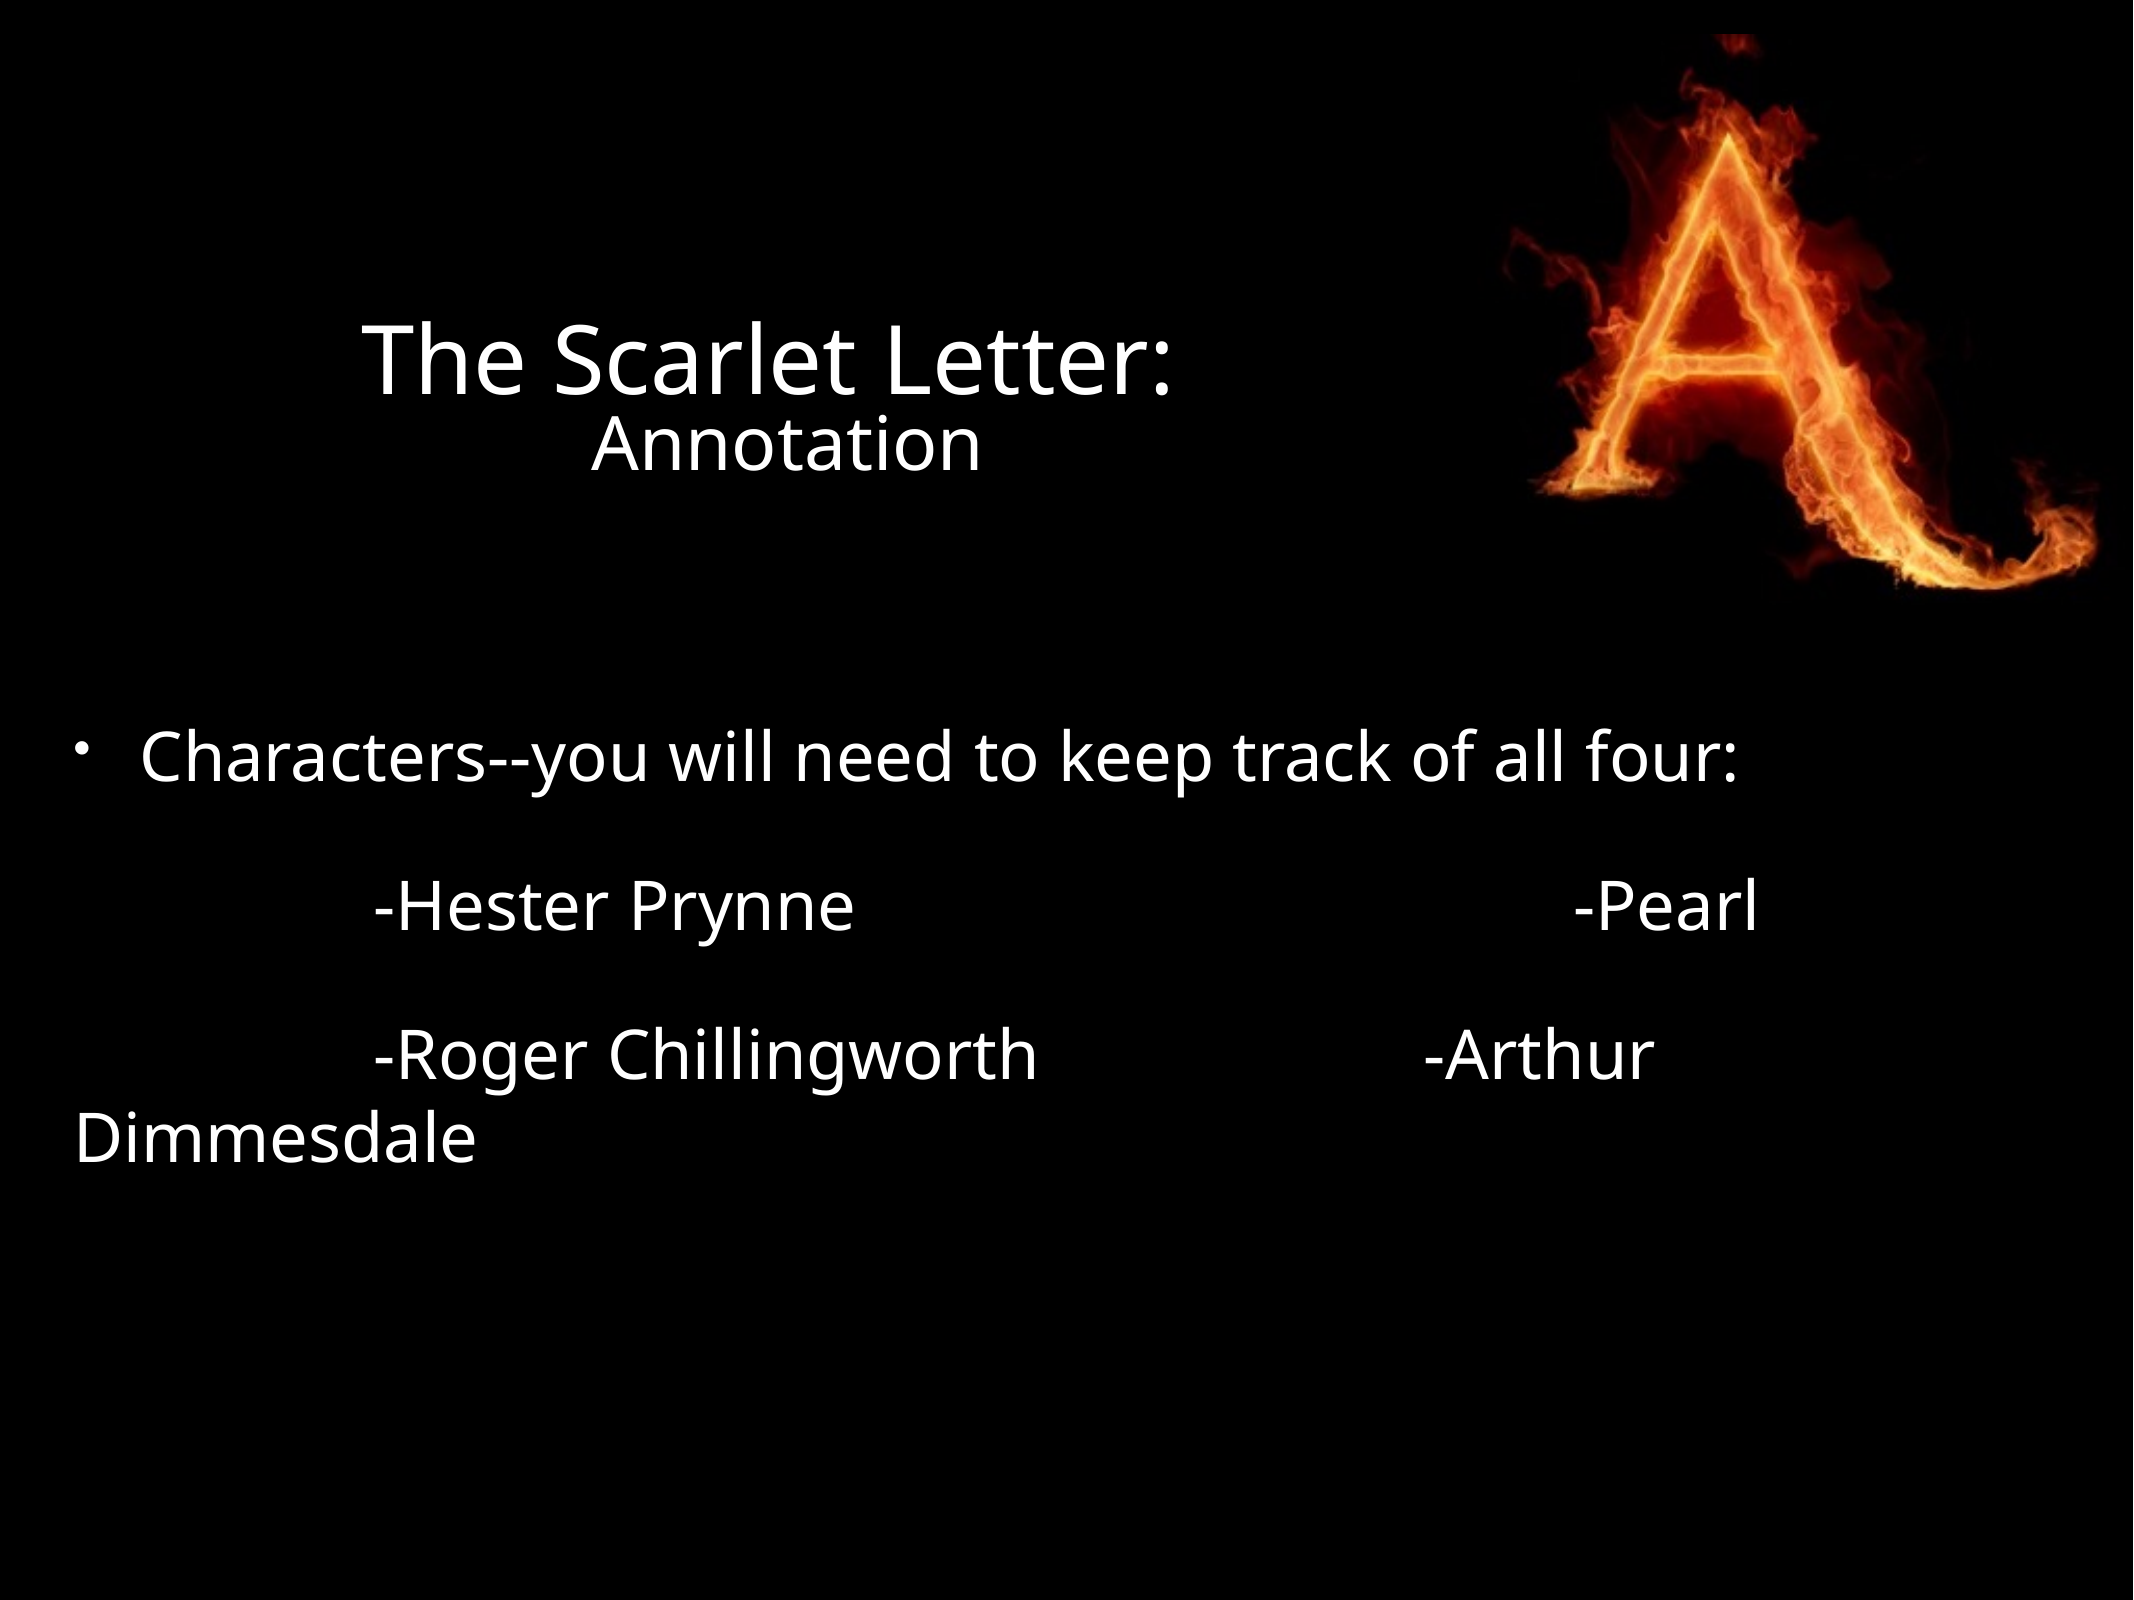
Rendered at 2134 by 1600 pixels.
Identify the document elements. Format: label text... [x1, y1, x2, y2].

picture [1411, 34, 2131, 620]
title The Scarlet Letter: [63, 217, 1411, 495]
list Characters--you will need to keep track of all four: -Hester Prynne -Pearl -Roger Chillingworth -Arthur Dimmesdale [72, 577, 2061, 1461]
text_box Annotation [583, 387, 993, 494]
